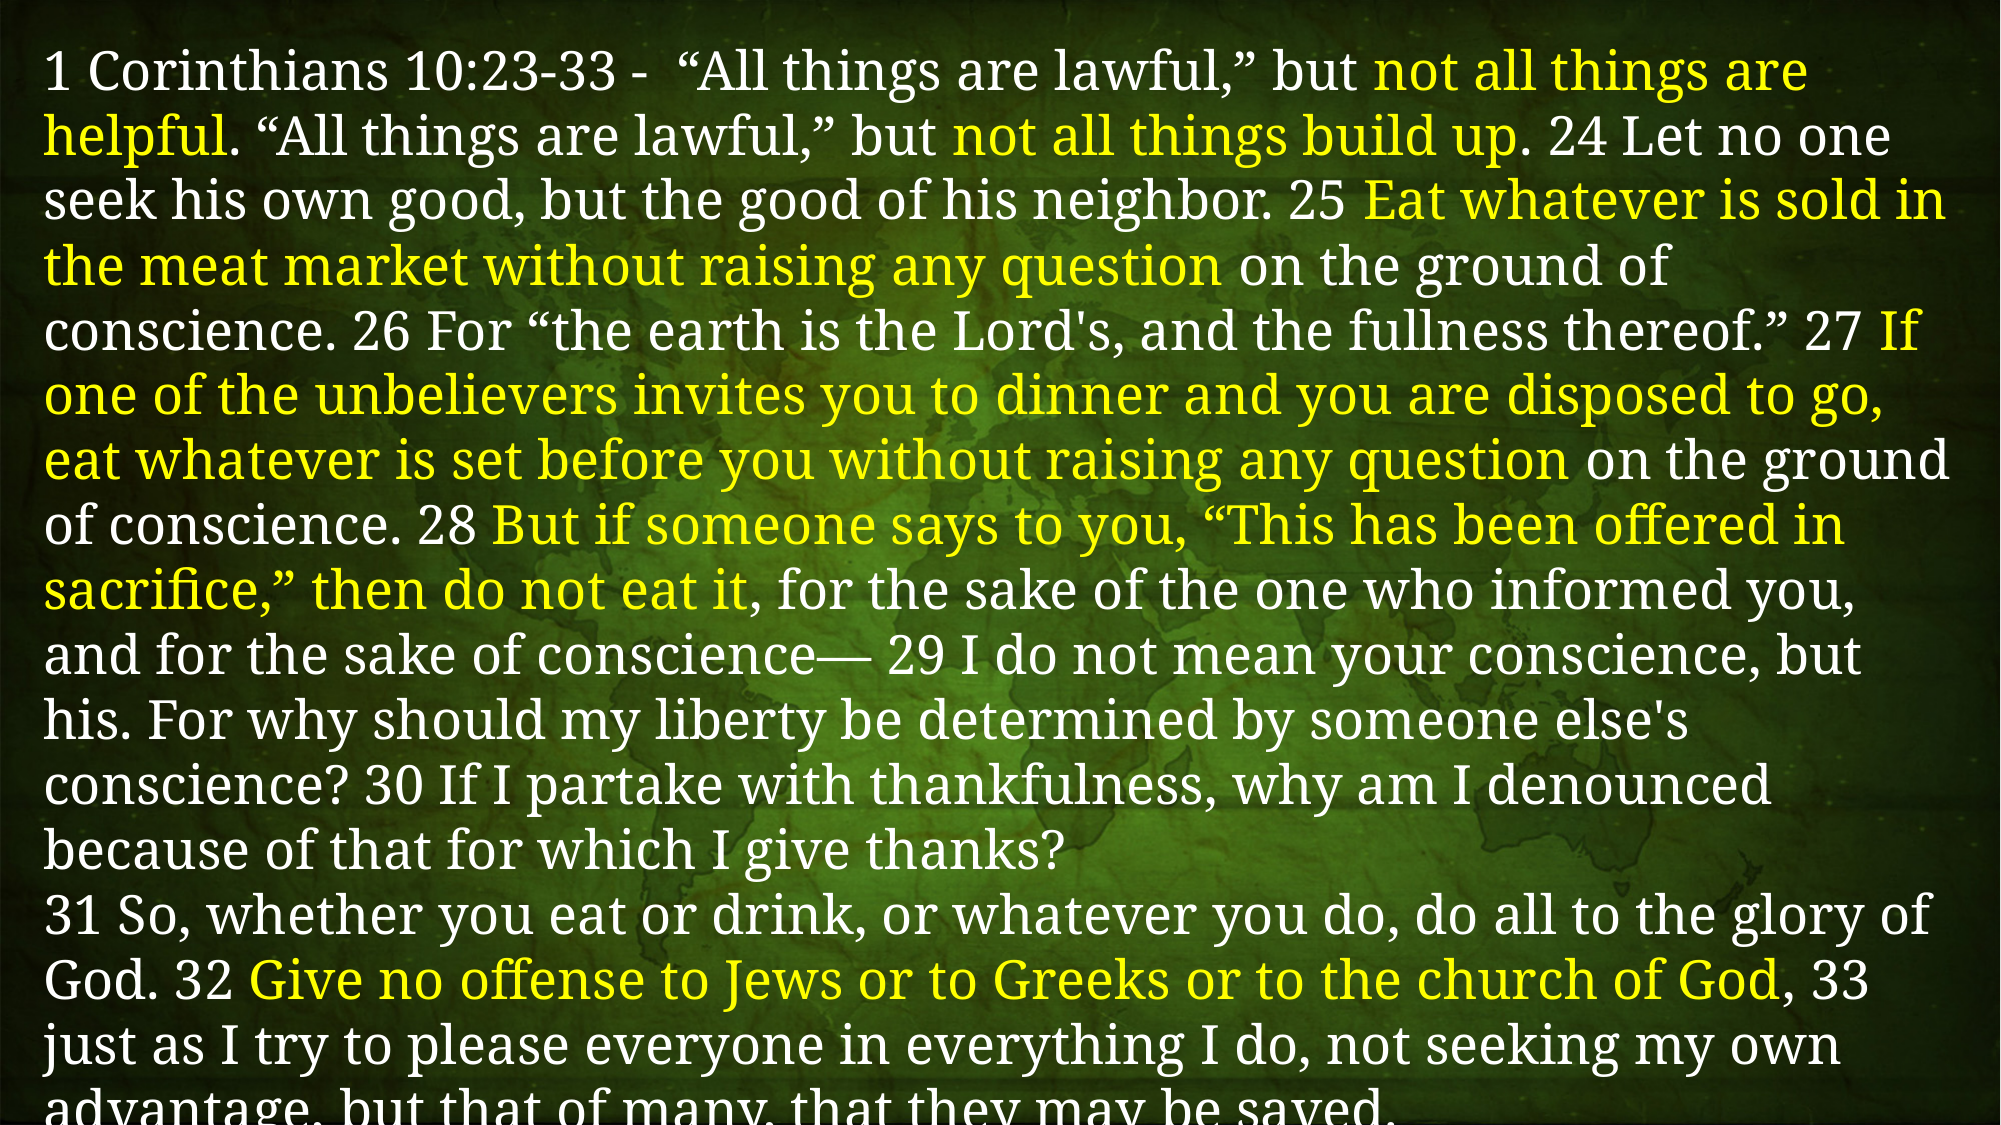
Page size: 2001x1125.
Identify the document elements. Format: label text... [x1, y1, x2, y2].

picture [0, 0, 2001, 1125]
text_box 1 Corinthians 10:23-33 - “All things are lawful,” but not all things are helpful. “All things are lawful,” but not all things build up. 24 Let no one seek his own good, but the good of his neighbor. 25 Eat whatever is sold in the meat market without raising any question on the ground of conscience. 26 For “the earth is the Lord's, and the fullness thereof.” 27 If one of the unbelievers invites you to dinner and you are disposed to go, eat whatever is set before you without raising any question on the ground of conscience. 28 But if someone says to you, “This has been offered in sacrifice,” then do not eat it, for the sake of the one who informed you, and for the sake of conscience— 29 I do not mean your conscience, but his. For why should my liberty be determined by someone else's conscience? 30 If I partake with thankfulness, why am I denounced because of that for which I give thanks? 31 So, whether you eat or drink, or whatever you do, do all to the glory of God. 32 Give no offense to Jews or to Greeks or to the church of God, 33 just as I try to please everyone in everything I do, not seeking my own advantage, but that of many, that they may be saved. [28, 28, 1968, 1125]
